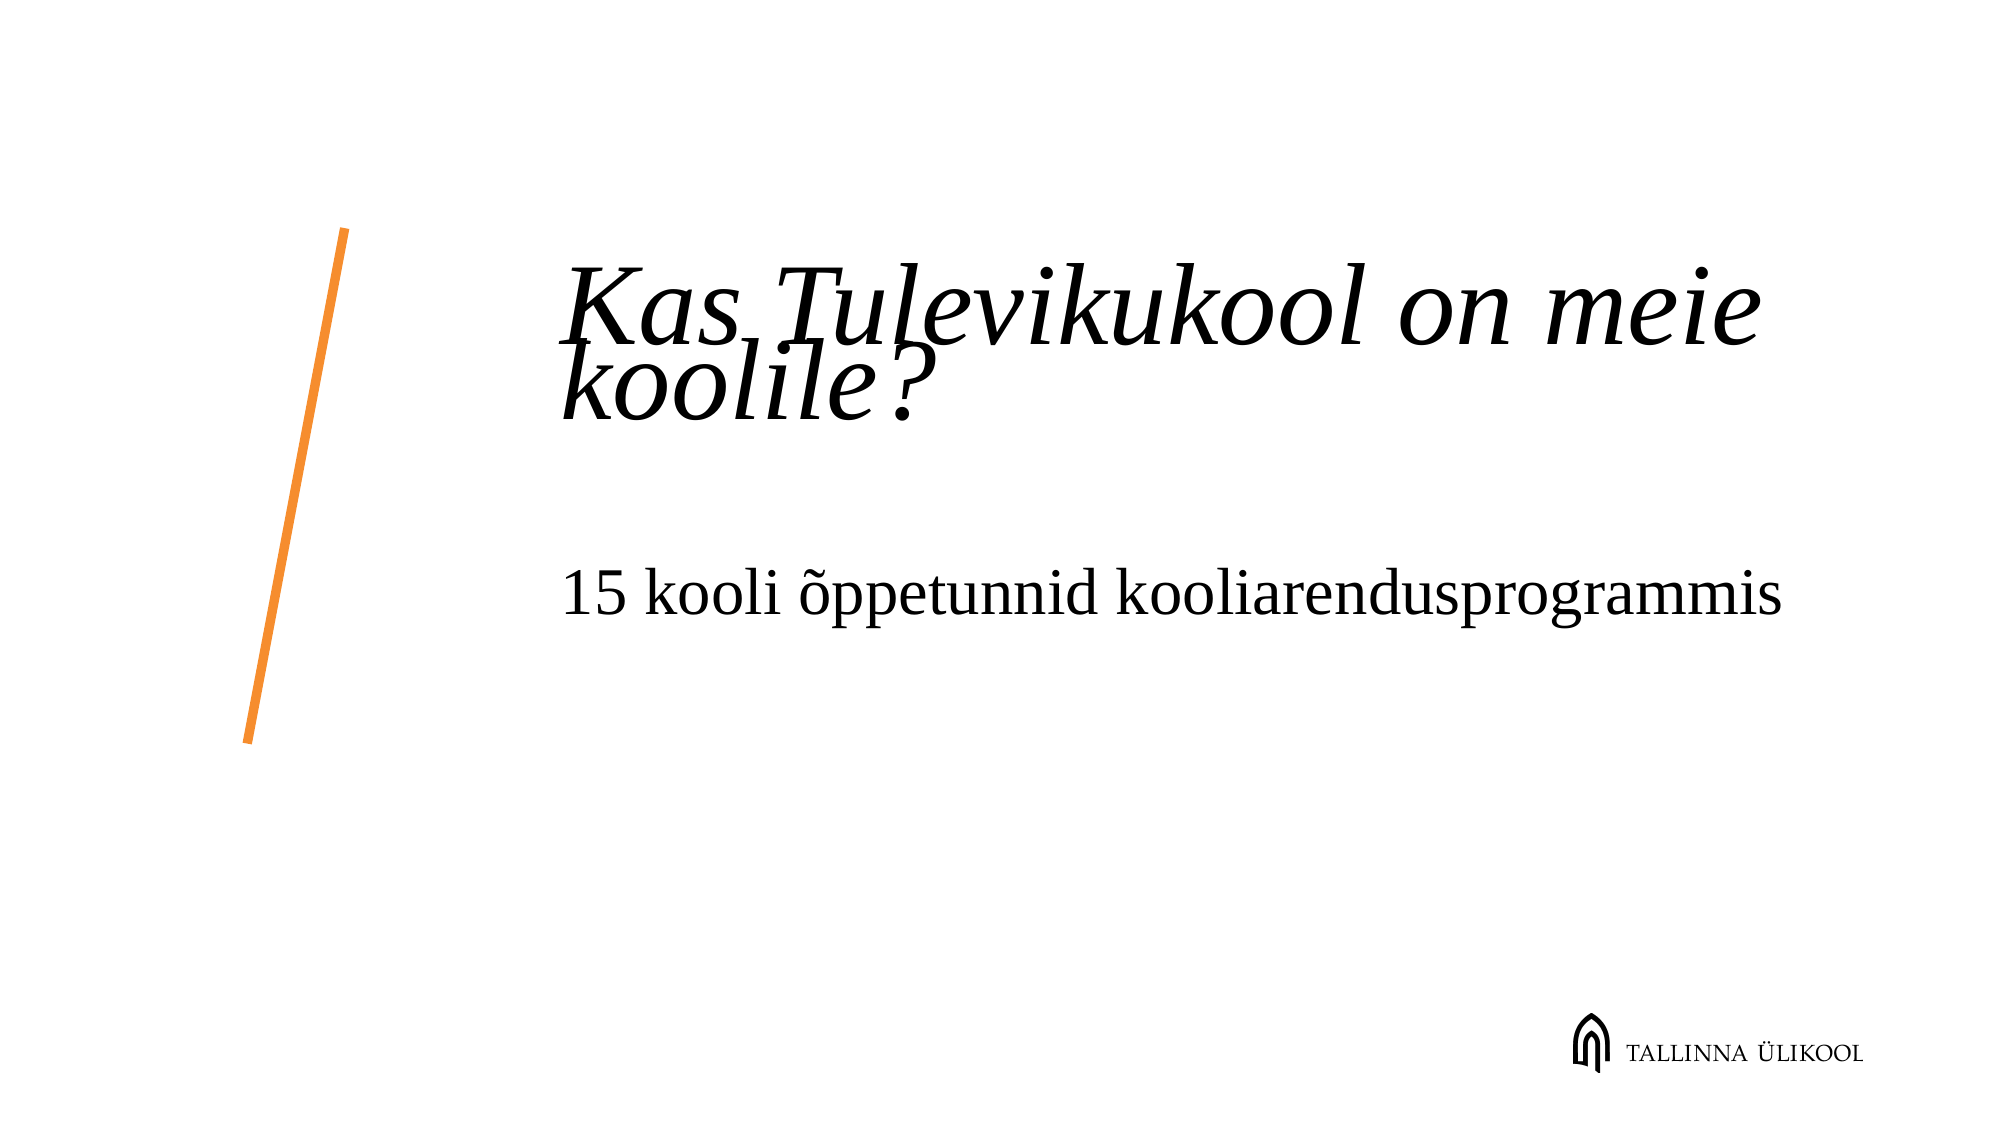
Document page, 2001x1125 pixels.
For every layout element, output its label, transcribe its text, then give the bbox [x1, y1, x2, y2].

list 15 kooli õppetunnid kooliarendusprogrammis [540, 521, 1838, 807]
title Kas Tulevikukool on meie koolile? [540, 273, 1838, 492]
picture [1573, 1013, 1863, 1073]
